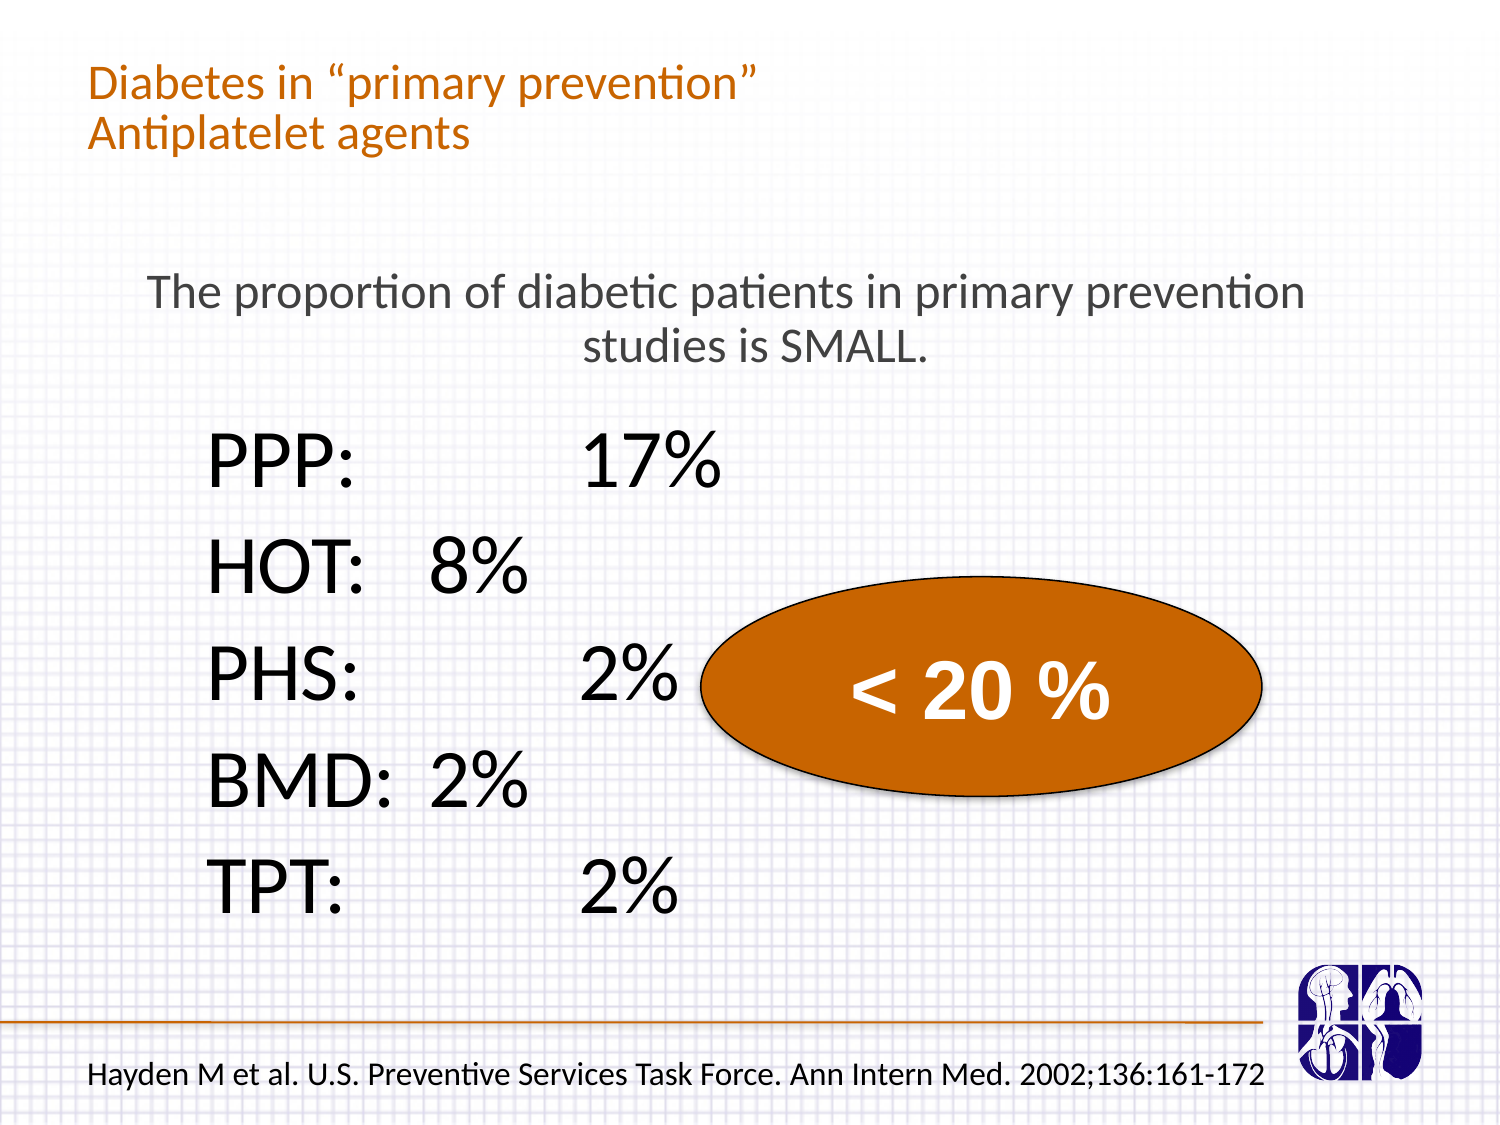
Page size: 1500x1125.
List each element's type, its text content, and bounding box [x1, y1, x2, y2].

picture [0, 0, 1500, 1125]
text_box Hayden M et al. U.S. Preventive Services Task Force. Ann Intern Med. 2002;136:161-172 [72, 1044, 1337, 1100]
text_box < 20 % [699, 575, 1263, 798]
text_box The proportion of diabetic patients in primary prevention studies is SMALL. PPP: 17% HOT: 8% PHS: 2% BMD: 2% TPT: 2% [72, 328, 1337, 869]
text_box [72, 25, 1500, 201]
